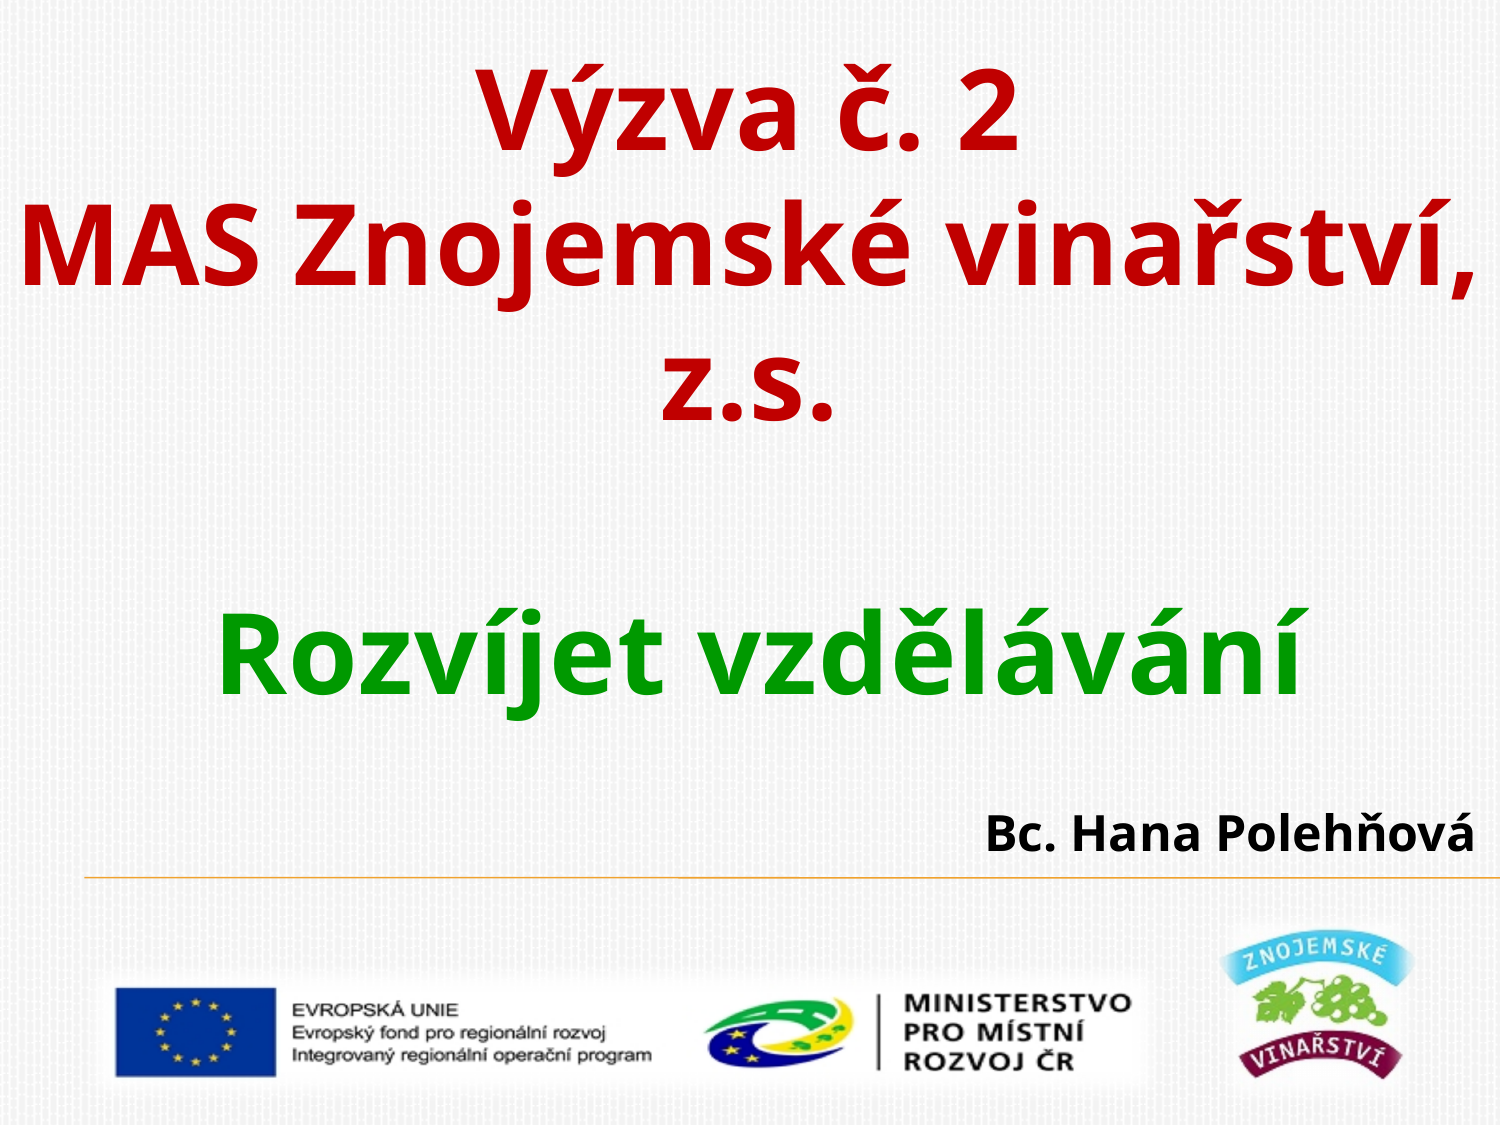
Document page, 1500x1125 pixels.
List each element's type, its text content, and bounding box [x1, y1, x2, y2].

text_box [79, 904, 1421, 1112]
text_box Bc. Hana Polehňová [958, 794, 1500, 869]
subtitle Rozvíjet vzdělávání [0, 574, 1497, 772]
text_box Výzva č. 2 MAS Znojemské vinařství, z.s. [0, 30, 1500, 451]
